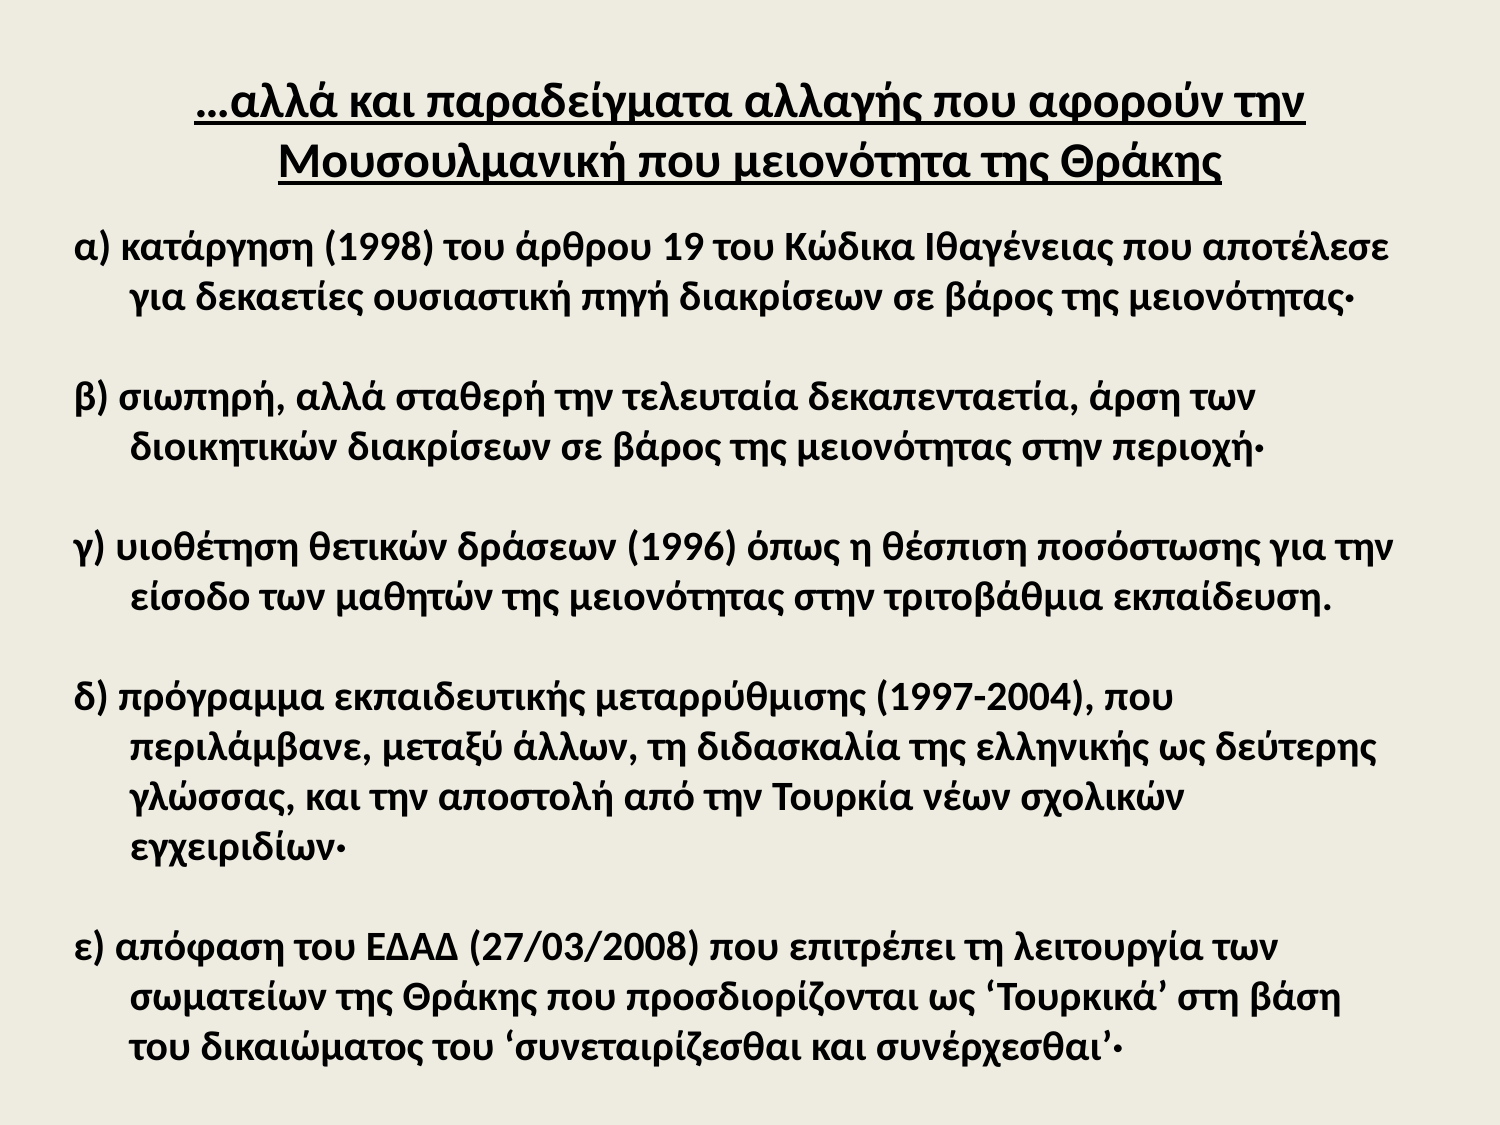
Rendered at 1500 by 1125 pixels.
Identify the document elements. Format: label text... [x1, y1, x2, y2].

list α) κατάργηση (1998) του άρθρου 19 του Κώδικα Ιθαγένειας που αποτέλεσε για δεκαετίες ουσιαστική πηγή διακρίσεων σε βάρος της μειονότητας· β) σιωπηρή, αλλά σταθερή την τελευταία δεκαπενταετία, άρση των διοικητικών διακρίσεων σε βάρος της μειονότητας στην περιοχή· γ) υιοθέτηση θετικών δράσεων (1996) όπως η θέσπιση ποσόστωσης για την είσοδο των μαθητών της μειονότητας στην τριτοβάθμια εκπαίδευση. δ) πρόγραμμα εκπαιδευτικής μεταρρύθμισης (1997-2004), που περιλάμβανε, μεταξύ άλλων, τη διδασκαλία της ελληνικής ως δεύτερης γλώσσας, και την αποστολή από την Τουρκία νέων σχολικών εγχειριδίων· ε) απόφαση του ΕΔΑΔ (27/03/2008) που επιτρέπει τη λειτουργία των σωματείων της Θράκης που προσδιορίζονται ως ‘Τουρκικά’ στη βάση του δικαιώματος του ‘συνεταιρίζεσθαι και συνέρχεσθαι’· [58, 210, 1425, 1079]
title …αλλά και παραδείγματα αλλαγής που αφορούν την Μουσουλμανική που μειονότητα της Θράκης [75, 45, 1425, 210]
